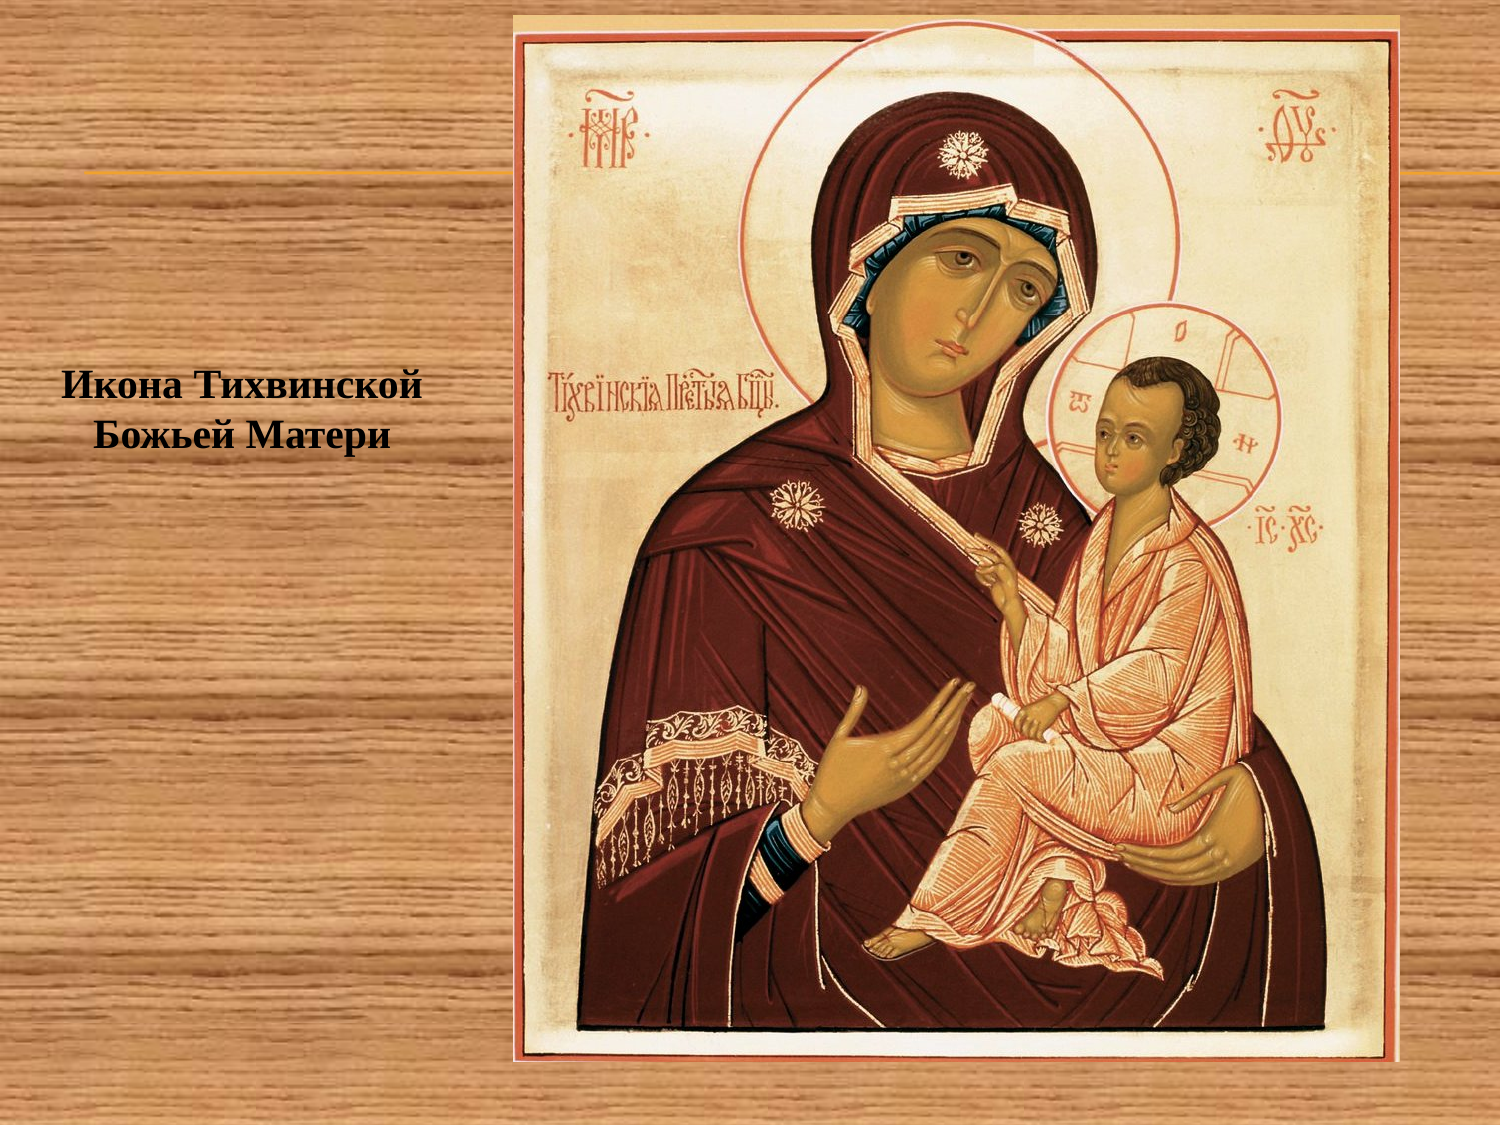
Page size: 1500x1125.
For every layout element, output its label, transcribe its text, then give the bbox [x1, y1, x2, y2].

picture [0, 0, 1500, 1125]
text_box Икона Тихвинской Божьей Матери [41, 349, 443, 465]
